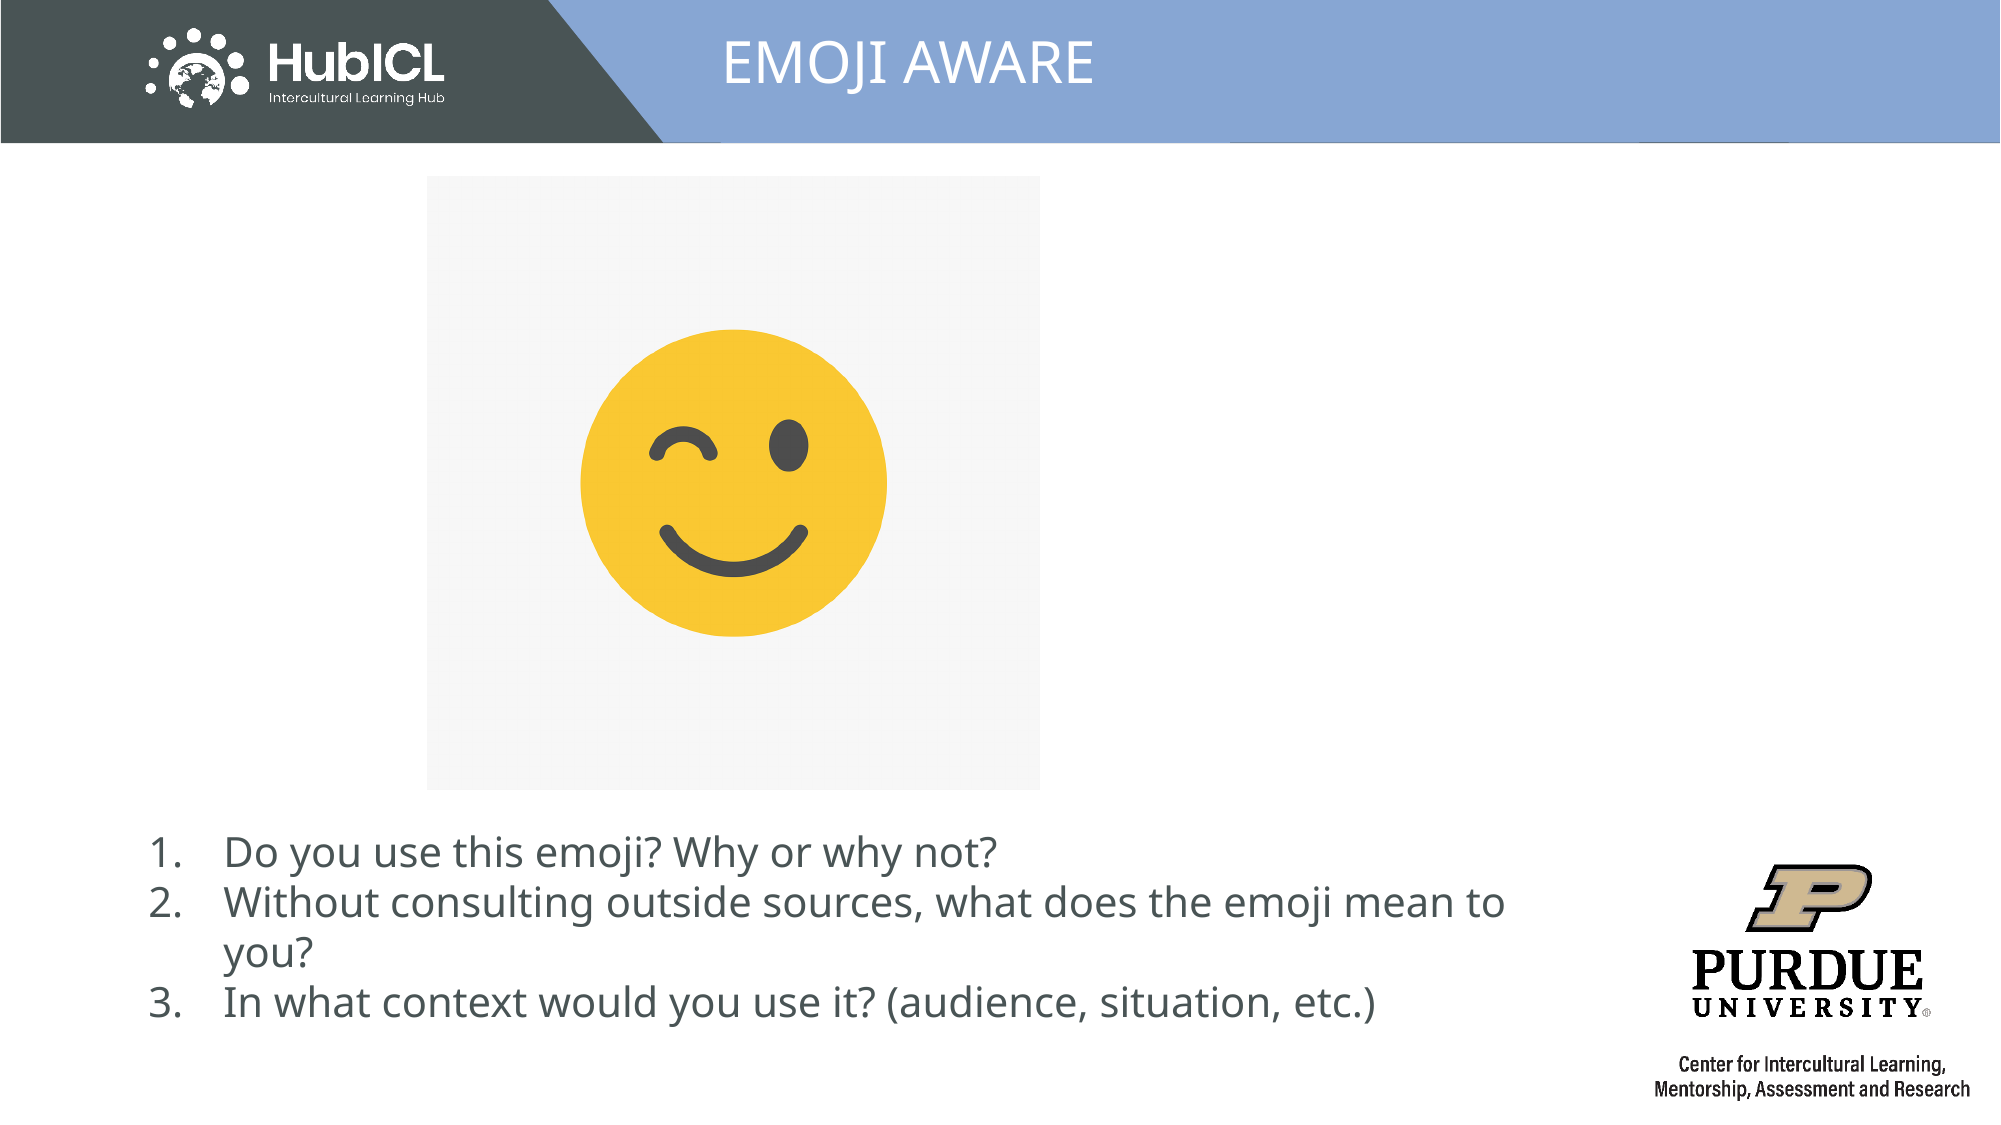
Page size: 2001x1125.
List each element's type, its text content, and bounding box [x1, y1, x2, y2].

picture [1645, 862, 1979, 1125]
picture [427, 176, 1040, 790]
text_box Do you use this emoji? Why or why not? Without consulting outside sources, what does the emoji mean to you? In what context would you use it? (audience, situation, etc.) [133, 268, 1573, 1069]
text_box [0, 0, 2000, 144]
